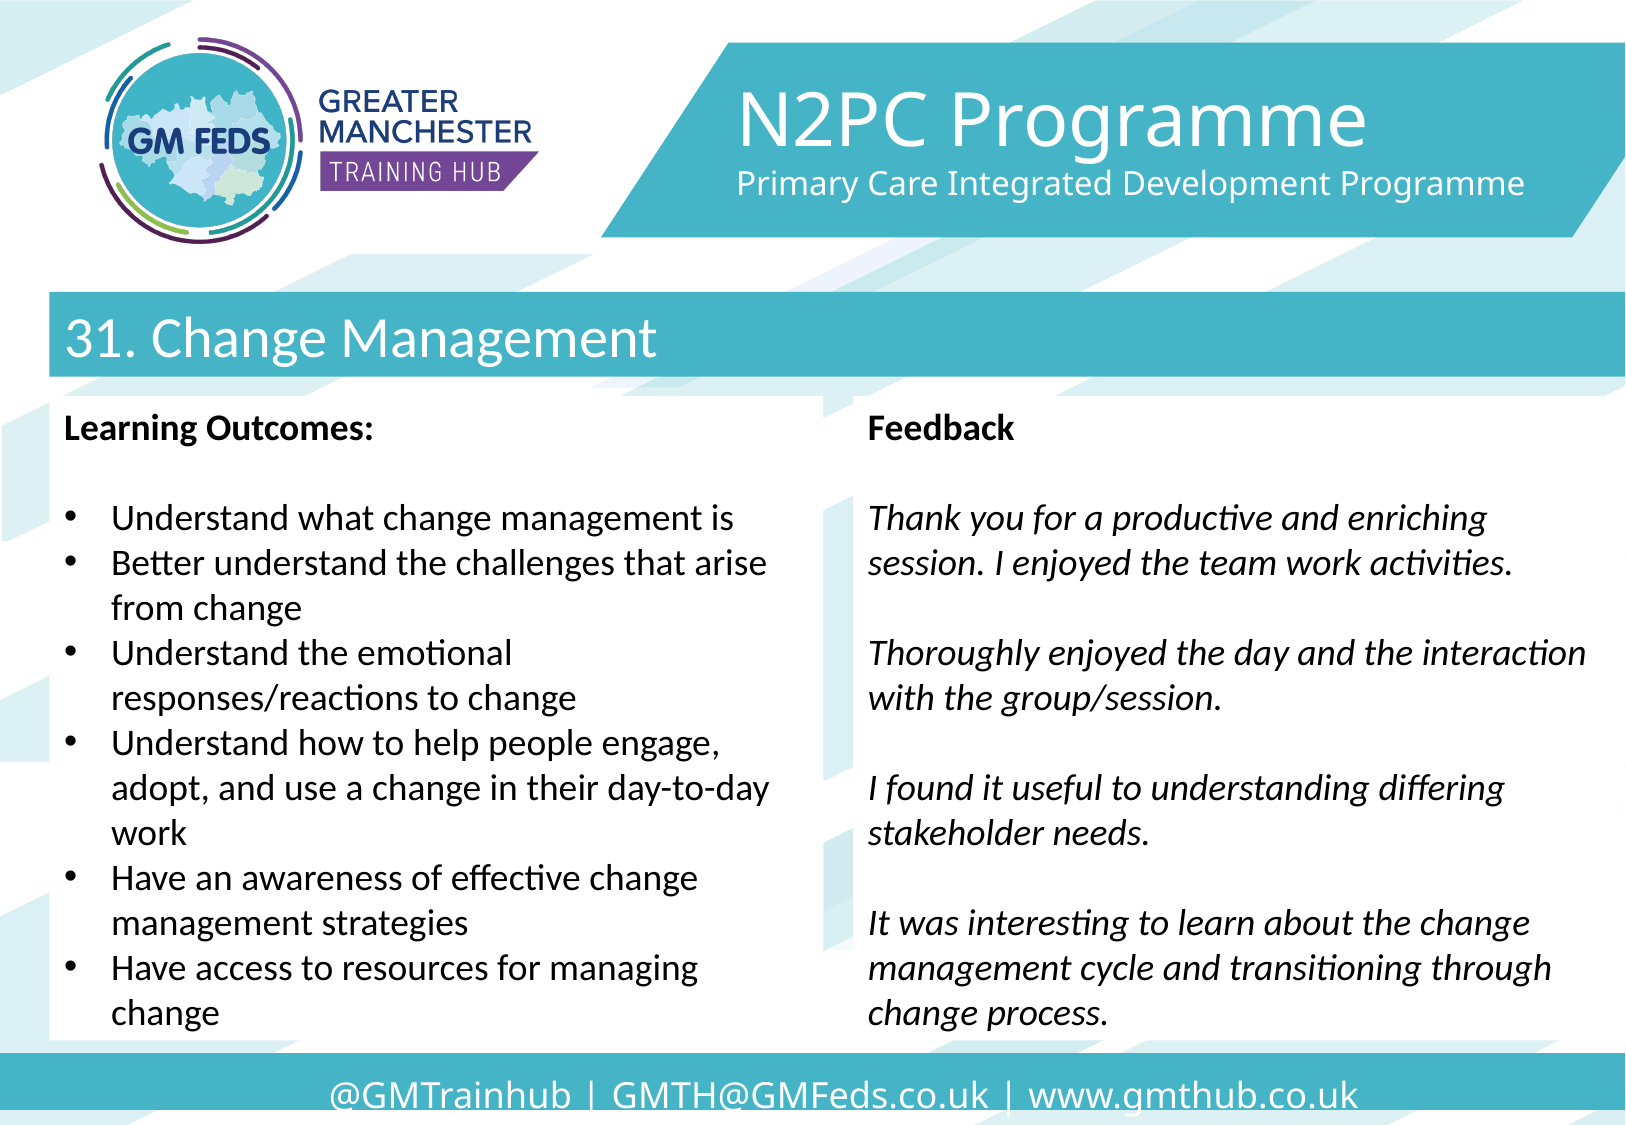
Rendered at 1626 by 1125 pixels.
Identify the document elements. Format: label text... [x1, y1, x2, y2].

text_box Feedback Thank you for a productive and enriching session. I enjoyed the team work activities. Thoroughly enjoyed the day and the interaction with the group/session. I found it useful to understanding differing stakeholder needs. It was interesting to learn about the change management cycle and transitioning through change process. [853, 395, 1625, 1041]
text_box N2PC Programme Primary Care Integrated Development Programme [721, 64, 1570, 209]
text_box 31. Change Management [49, 291, 1625, 377]
text_box @GMTrainhub | GMTH@GMFeds.co.uk | www.gmthub.co.uk [0, 1040, 1625, 1125]
picture [99, 37, 539, 244]
text_box Learning Outcomes: Understand what change management is Better understand the challenges that arise from change Understand the emotional responses/reactions to change Understand how to help people engage, adopt, and use a change in their day-to-day work Have an awareness of effective change management strategies Have access to resources for managing change [49, 395, 824, 1041]
text_box [600, 42, 1625, 238]
